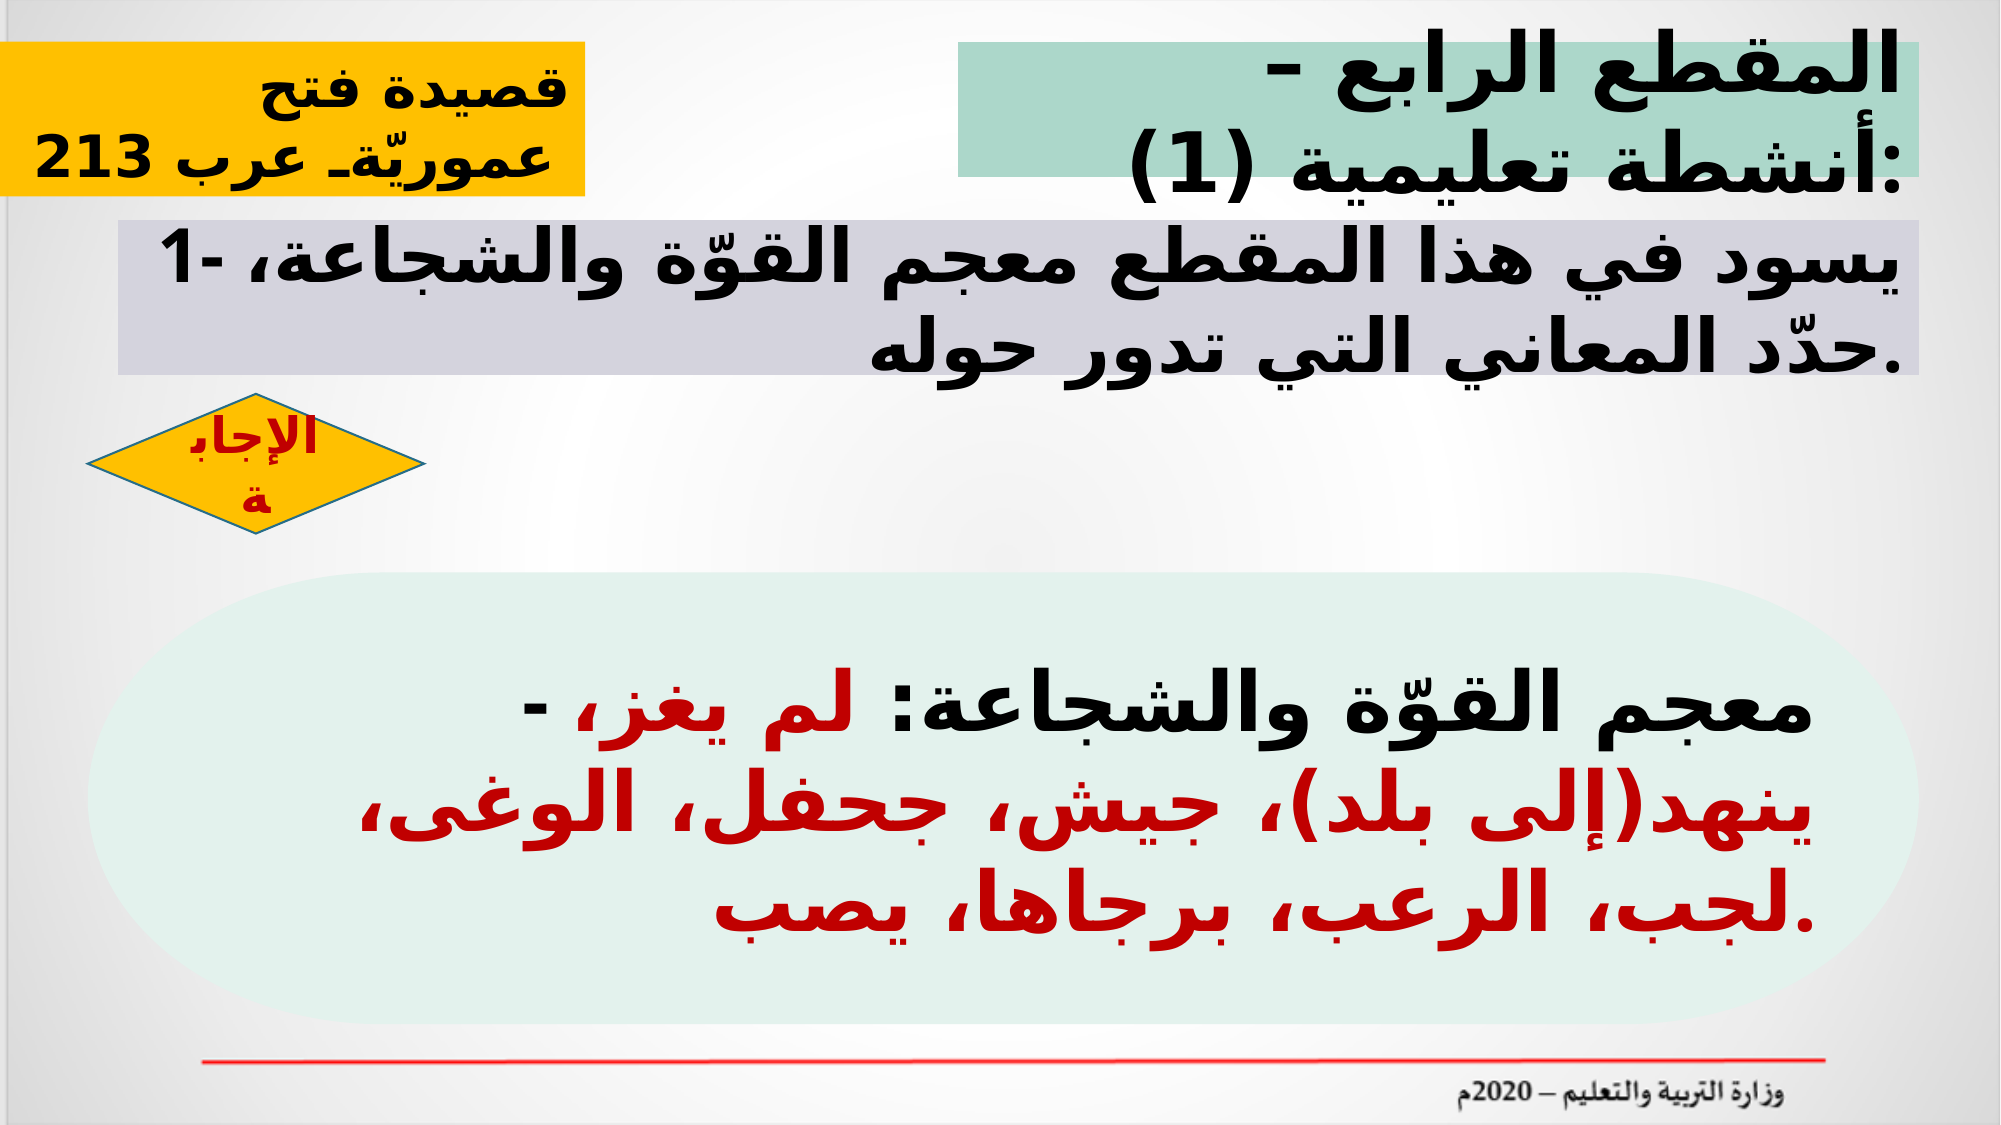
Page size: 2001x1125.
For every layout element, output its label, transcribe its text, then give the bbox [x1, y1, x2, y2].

text_box - معجم القوّة والشجاعة: لم يغز، ينهد(إلى بلد)، جيش، جحفل، الوغى، لجب، الرعب، برجاها، يصب. [86, 571, 1920, 1026]
text_box قصيدة فتح عموريّةـ عرب 213 [0, 41, 586, 197]
text_box المقطع الرابع – أنشطة تعليمية (1): [957, 41, 1920, 178]
text_box 1- يسود في هذا المقطع معجم القوّة والشجاعة، حدّد المعاني التي تدور حوله. [117, 219, 1920, 376]
text_box الإجابة [85, 392, 427, 535]
picture [0, 0, 2001, 1125]
